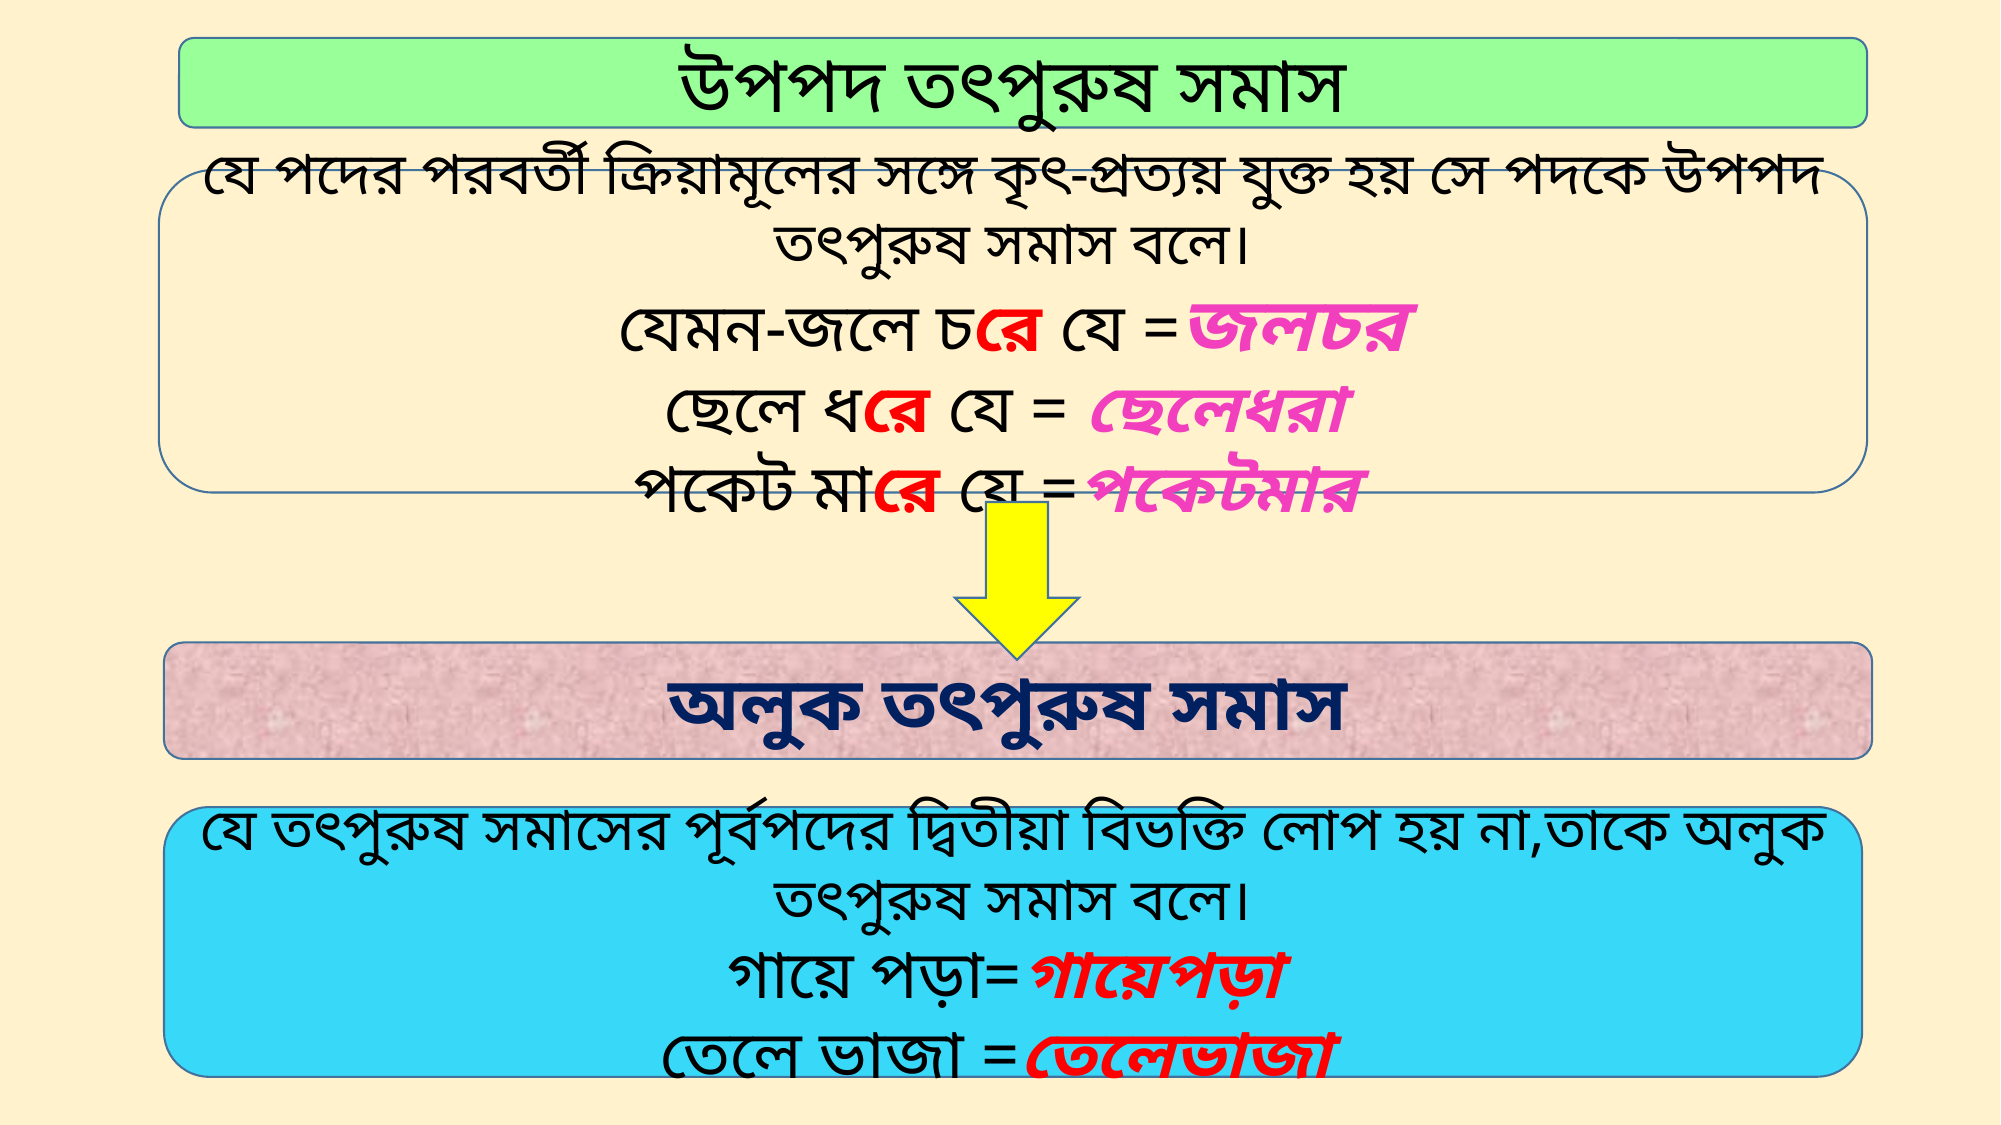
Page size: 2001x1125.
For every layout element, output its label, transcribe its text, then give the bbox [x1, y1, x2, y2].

text_box অলুক তৎপুরুষ সমাস [162, 641, 1874, 760]
text_box উপপদ তৎপুরুষ সমাস [177, 36, 1869, 129]
text_box যে পদের পরবর্তী ক্রিয়ামূলের সঙ্গে কৃৎ-প্রত্যয় যুক্ত হয় সে পদকে উপপদ তৎপুরুষ সমাস বলে। যেমন-জলে চরে যে =জলচর ছেলে ধরে যে = ছেলেধরা পকেট মারে যে =পকেটমার [157, 169, 1869, 494]
text_box যে তৎপুরুষ সমাসের পূর্বপদের দ্বিতীয়া বিভক্তি লোপ হয় না,তাকে অলুক তৎপুরুষ সমাস বলে। গায়ে পড়া=গায়েপড়া তেলে ভাজা =তেলেভাজা [162, 806, 1864, 1078]
text_box [952, 500, 1082, 662]
